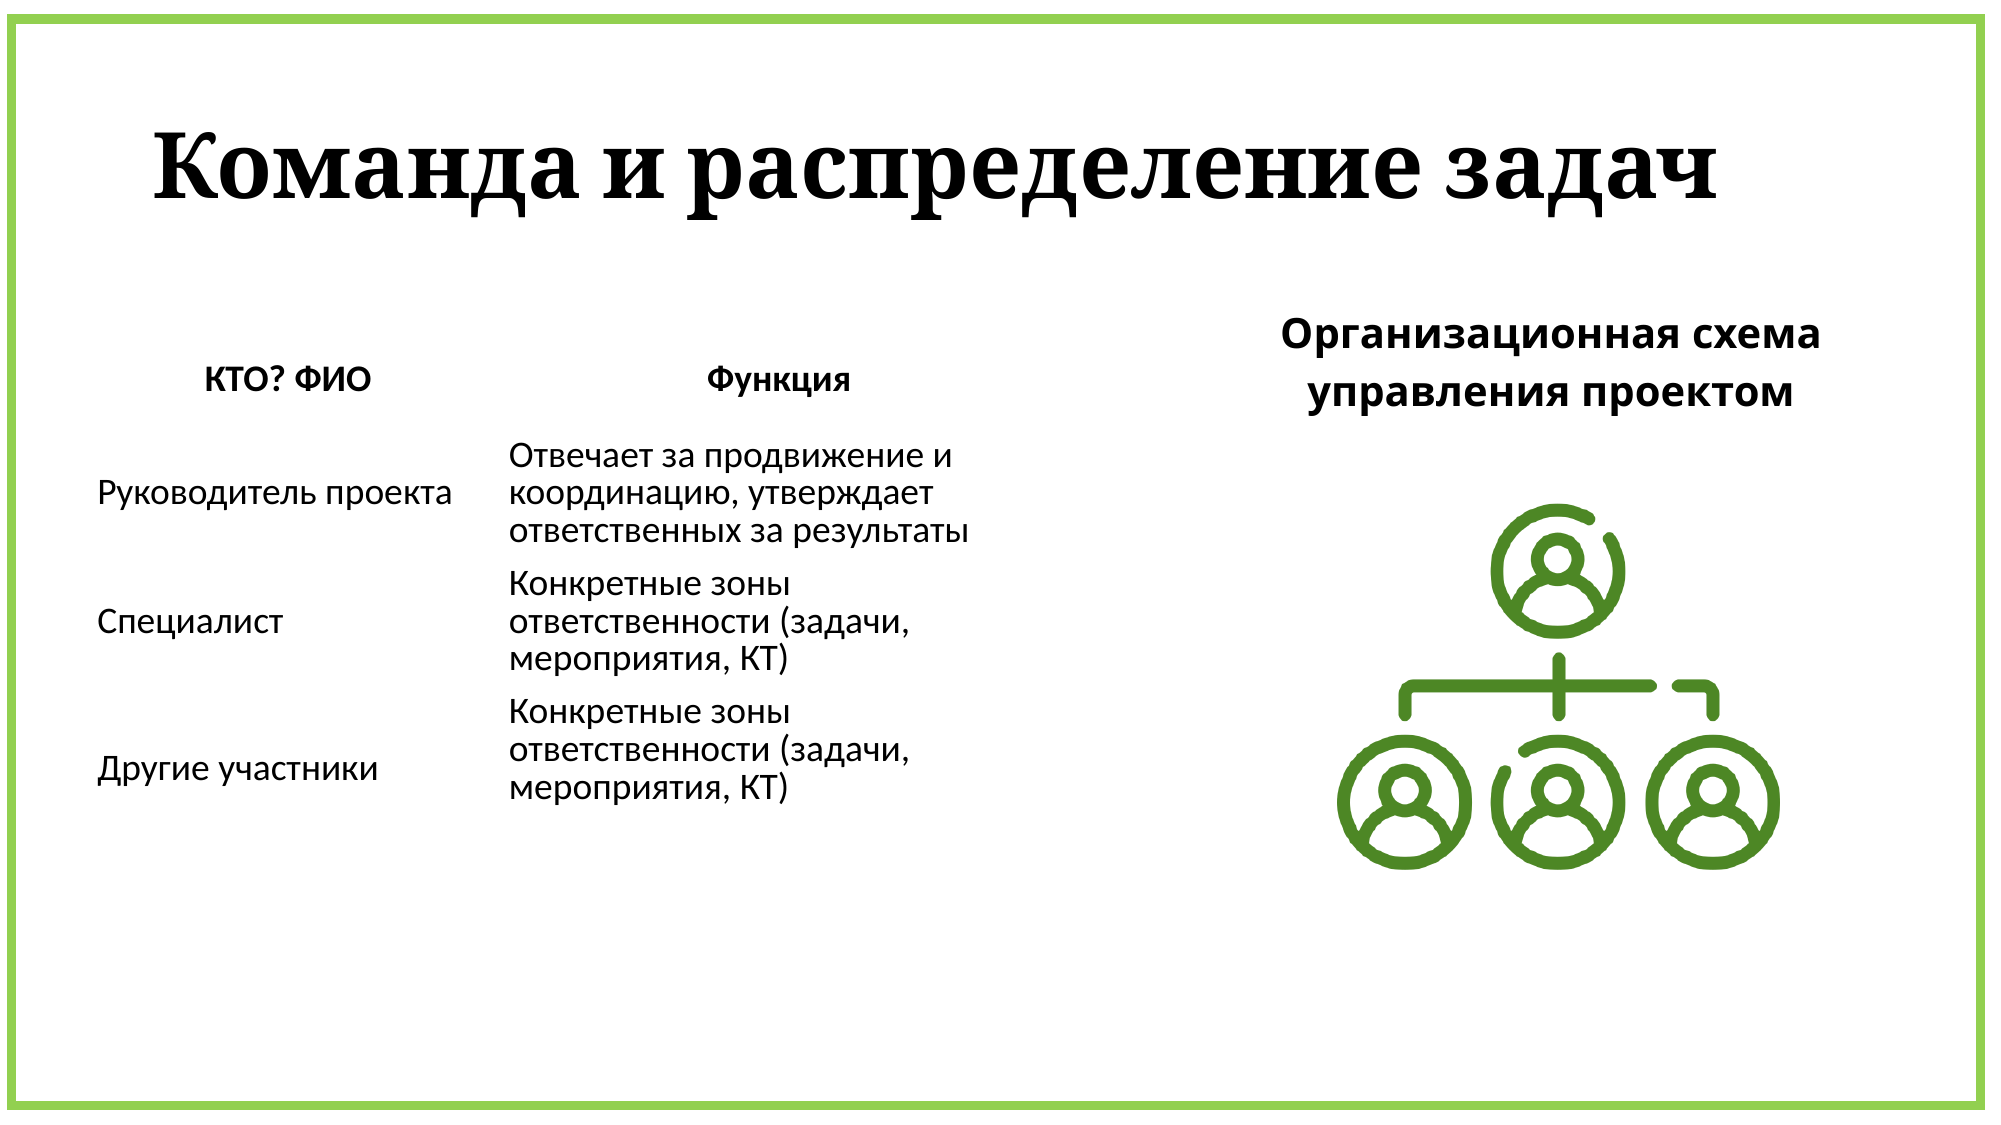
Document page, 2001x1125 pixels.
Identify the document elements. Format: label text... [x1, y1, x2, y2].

text_box Организационная схема управления проектом [1149, 292, 1939, 423]
picture [1337, 465, 1780, 908]
table_header КТО? ФИО [82, 332, 494, 431]
table_cell Другие участники [82, 688, 494, 854]
text_box [10, 18, 1981, 1107]
table_header Функция [494, 332, 1064, 431]
table_cell Конкретные зоны ответственности (задачи, мероприятия, КТ) [494, 560, 1064, 688]
table_cell Отвечает за продвижение и координацию, утверждает ответственных за результаты [494, 431, 1064, 560]
table_cell Конкретные зоны ответственности (задачи, мероприятия, КТ) [494, 688, 1064, 854]
table_cell Специалист [82, 560, 494, 688]
table_cell Руководитель проекта [82, 431, 494, 560]
